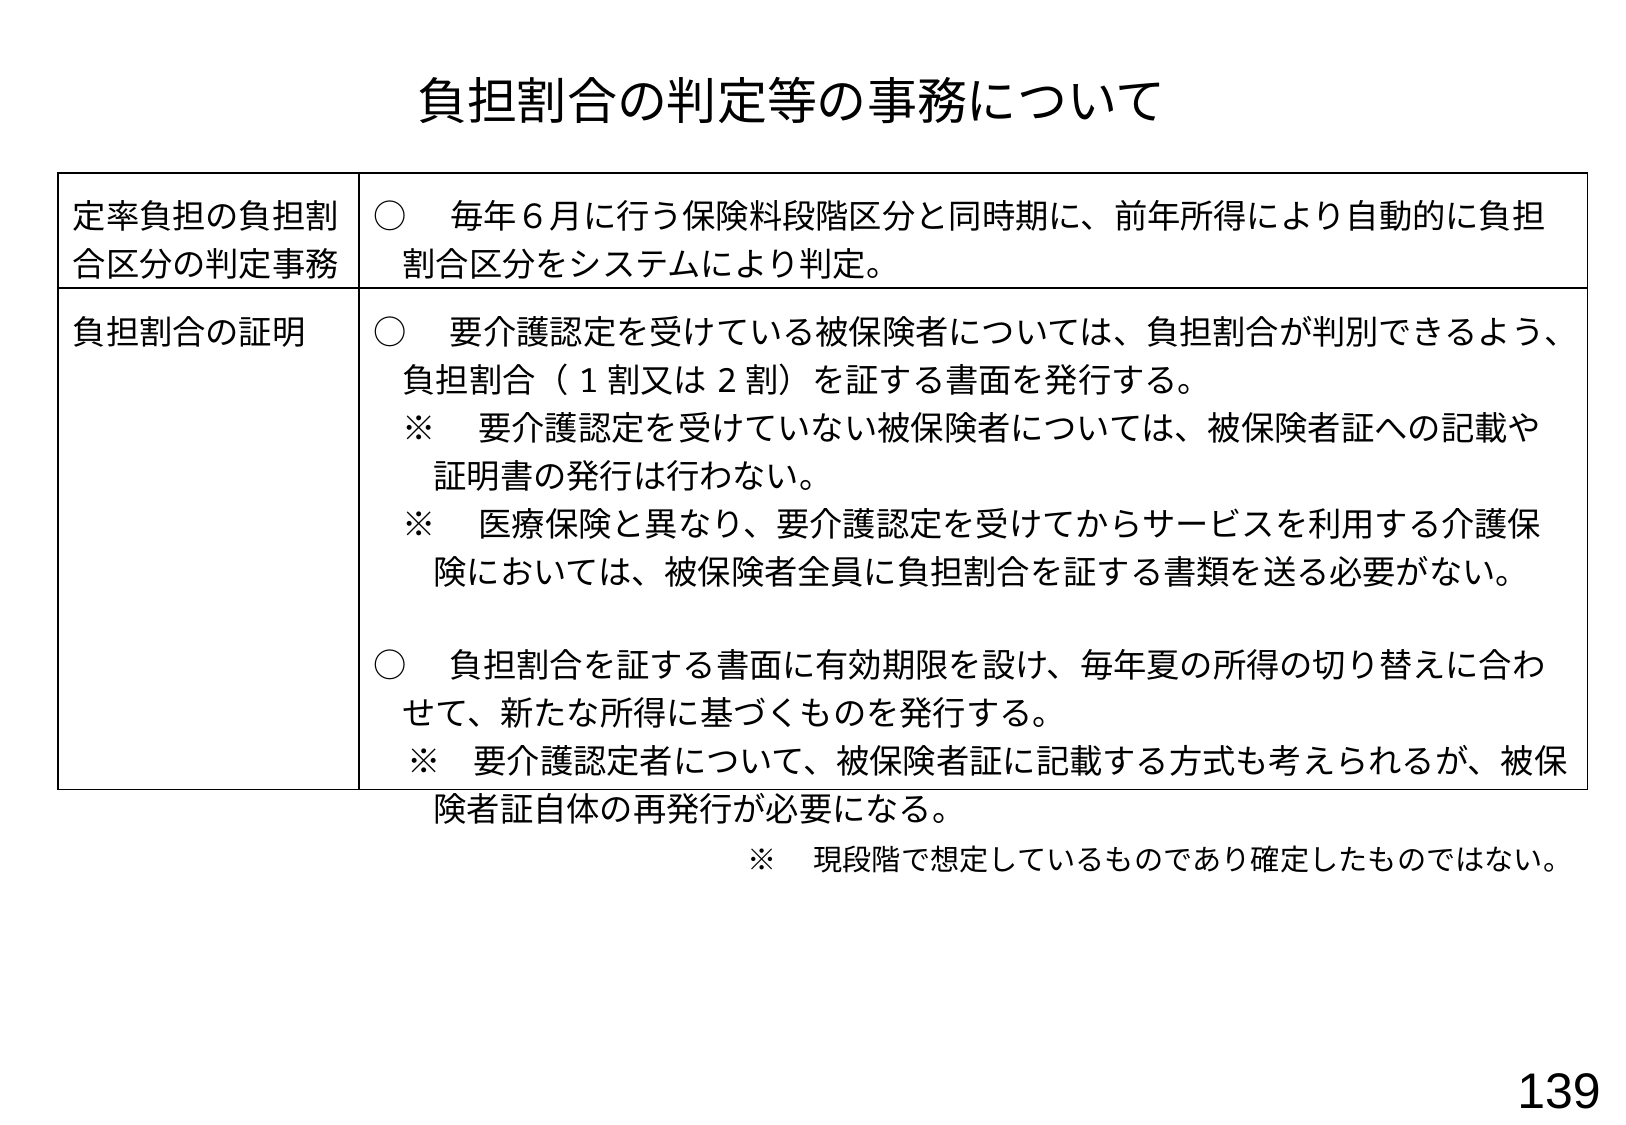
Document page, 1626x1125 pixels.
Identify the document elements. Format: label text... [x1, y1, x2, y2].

table_cell ○ 要介護認定を受けている被保険者については、負担割合が判別できるよう、負担割合（1割又は2割）を証する書面を発行する。 ※ 要介護認定を受けていない被保険者については、被保険者証への記載や証明書の発行は行わない。 ※ 医療保険と異なり、要介護認定を受けてからサービスを利用する介護保険においては、被保険者全員に負担割合を証する書類を送る必要がない。 ○ 負担割合を証する書面に有効期限を設け、毎年夏の所得の切り替えに合わせて、新たな所得に基づくものを発行する。 ※ 要介護認定者について、被保険者証に記載する方式も考えられるが、被保険者証自体の再発行が必要になる。 [360, 289, 1587, 789]
text_box ※ 現段階で想定しているものであり確定したものではない。 [564, 834, 1588, 884]
text_box 負担割合の判定等の事務について [0, 62, 1588, 137]
table_header ○ 毎年６月に行う保険料段階区分と同時期に、前年所得により自動的に負担割合区分をシステムにより判定。 [360, 174, 1587, 287]
table_header 定率負担の負担割合区分の判定事務 [59, 174, 358, 287]
text_box 139 [1473, 1058, 1616, 1119]
table_cell 負担割合の証明 [59, 289, 358, 789]
